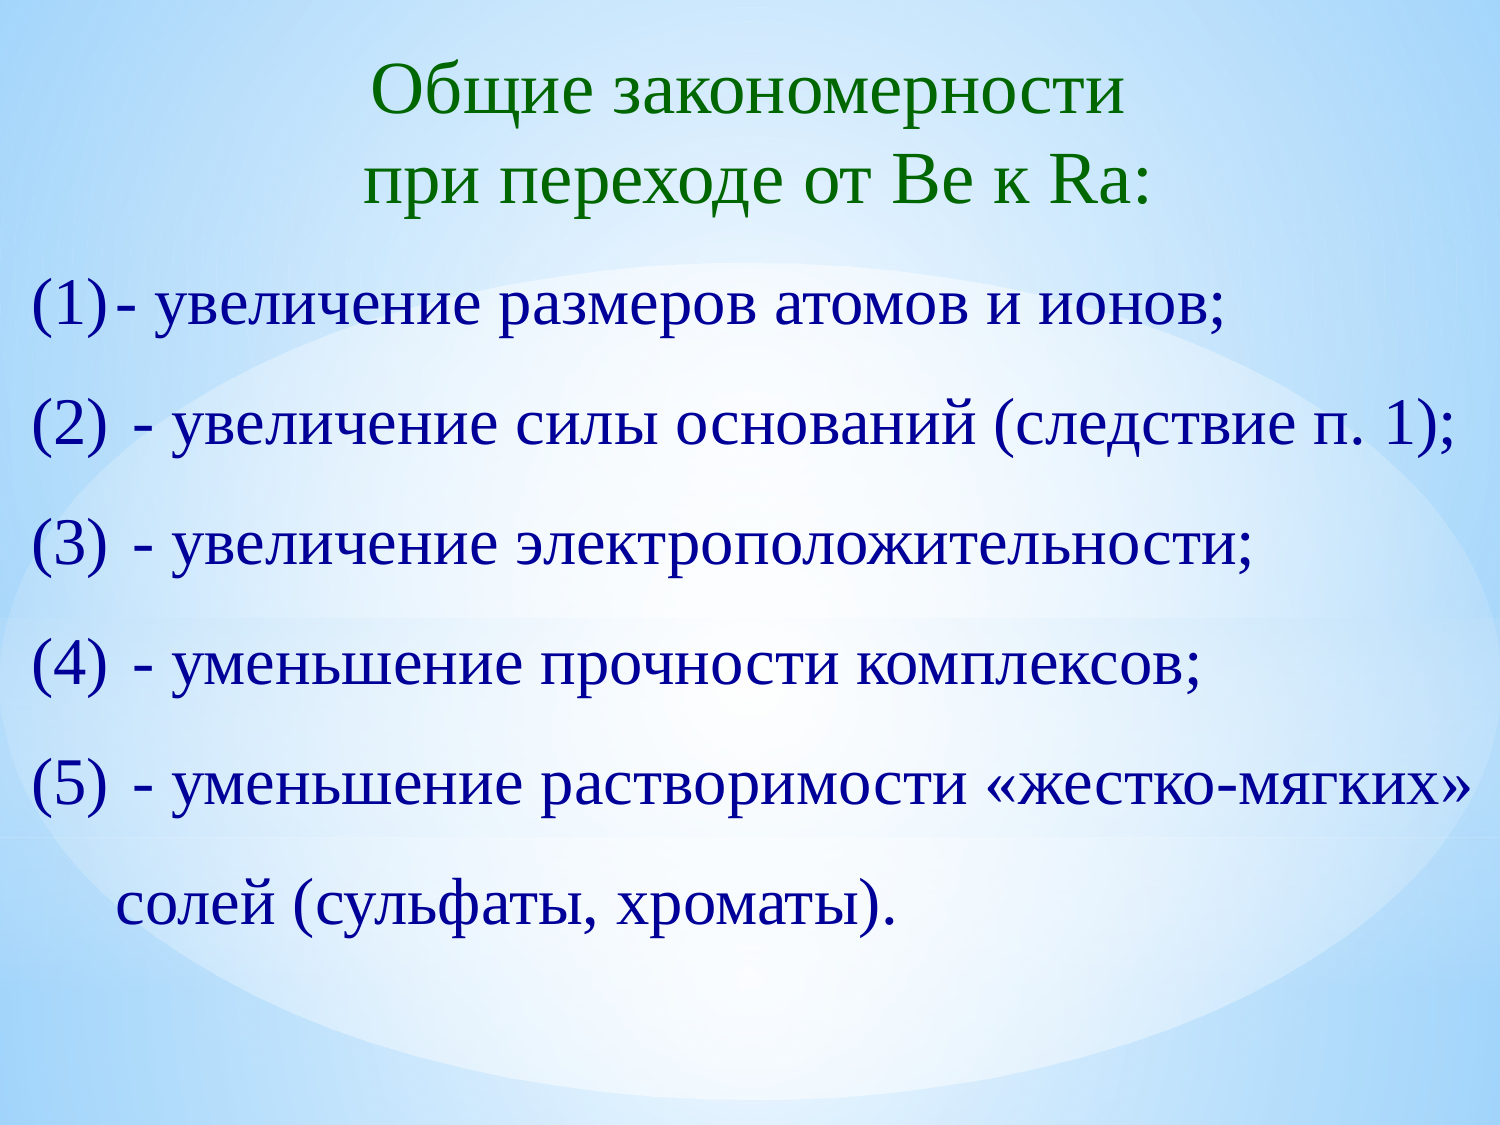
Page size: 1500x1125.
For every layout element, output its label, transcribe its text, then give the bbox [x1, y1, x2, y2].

text_box Общие закономерности при переходе от Be к Ra: - увеличение размеров атомов и ионов; - увеличение силы оснований (следствие п. 1); - увеличение электроположительности; - уменьшение прочности комплексов; - уменьшение растворимости «жестко-мягких» солей (сульфаты, хроматы). [16, 30, 1500, 1026]
